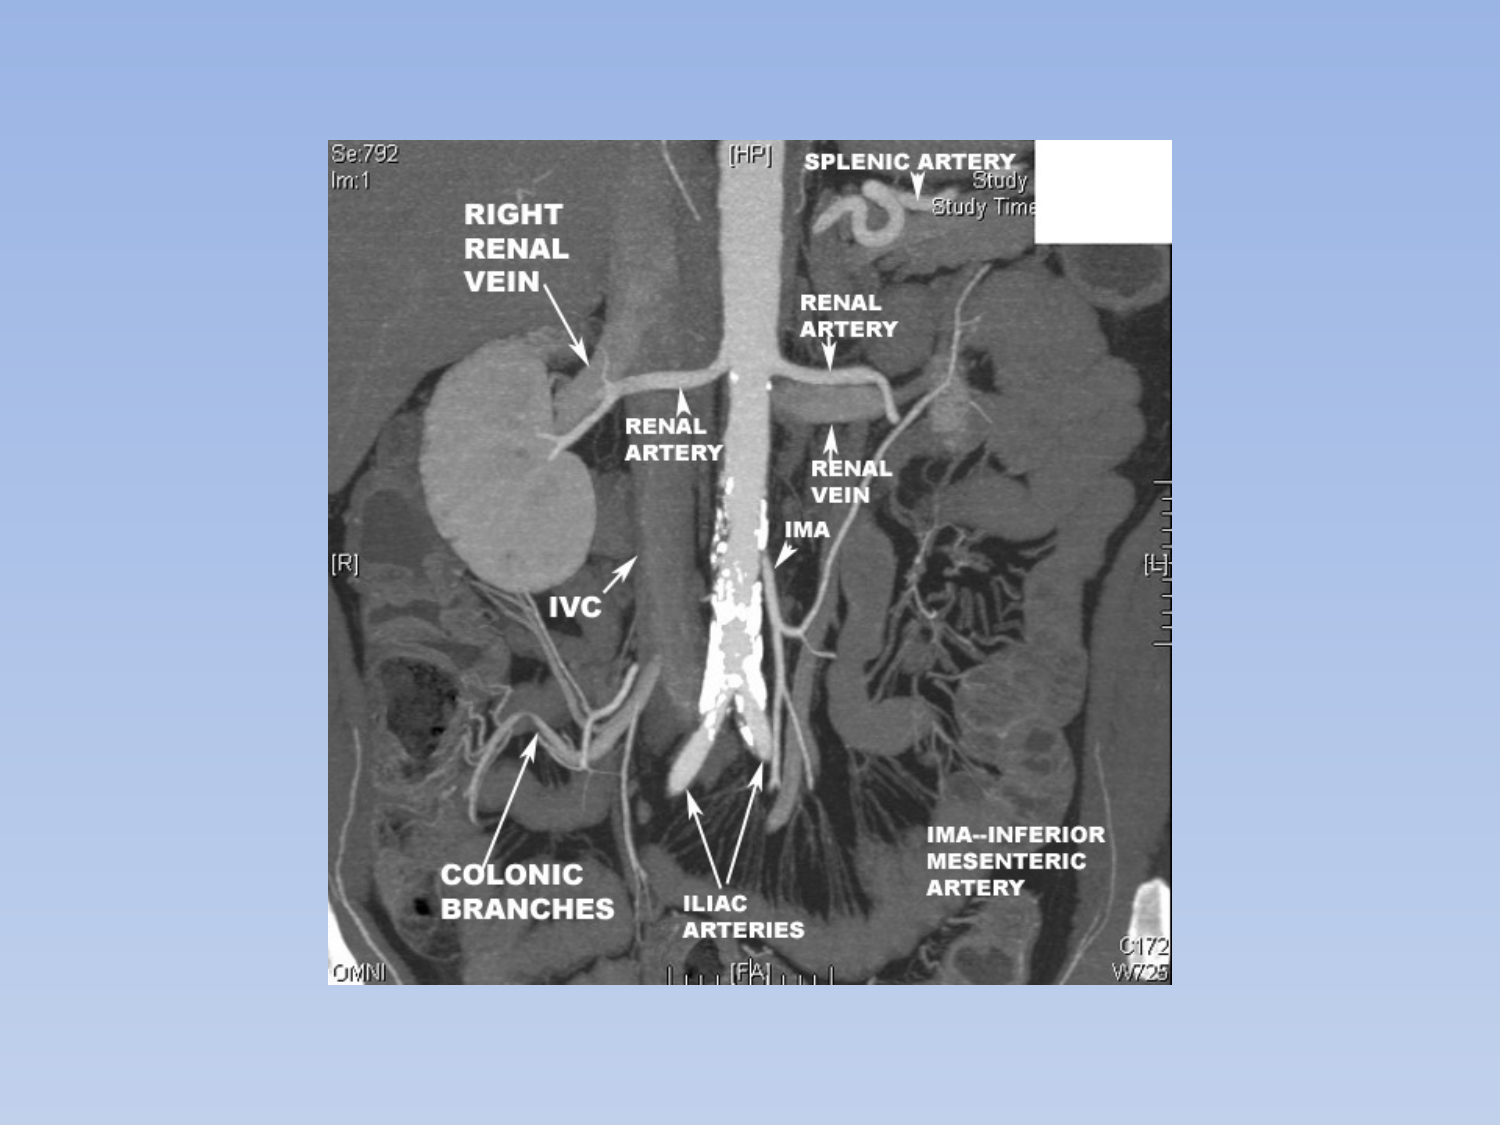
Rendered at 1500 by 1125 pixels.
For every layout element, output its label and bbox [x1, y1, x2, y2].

picture [327, 140, 1173, 985]
